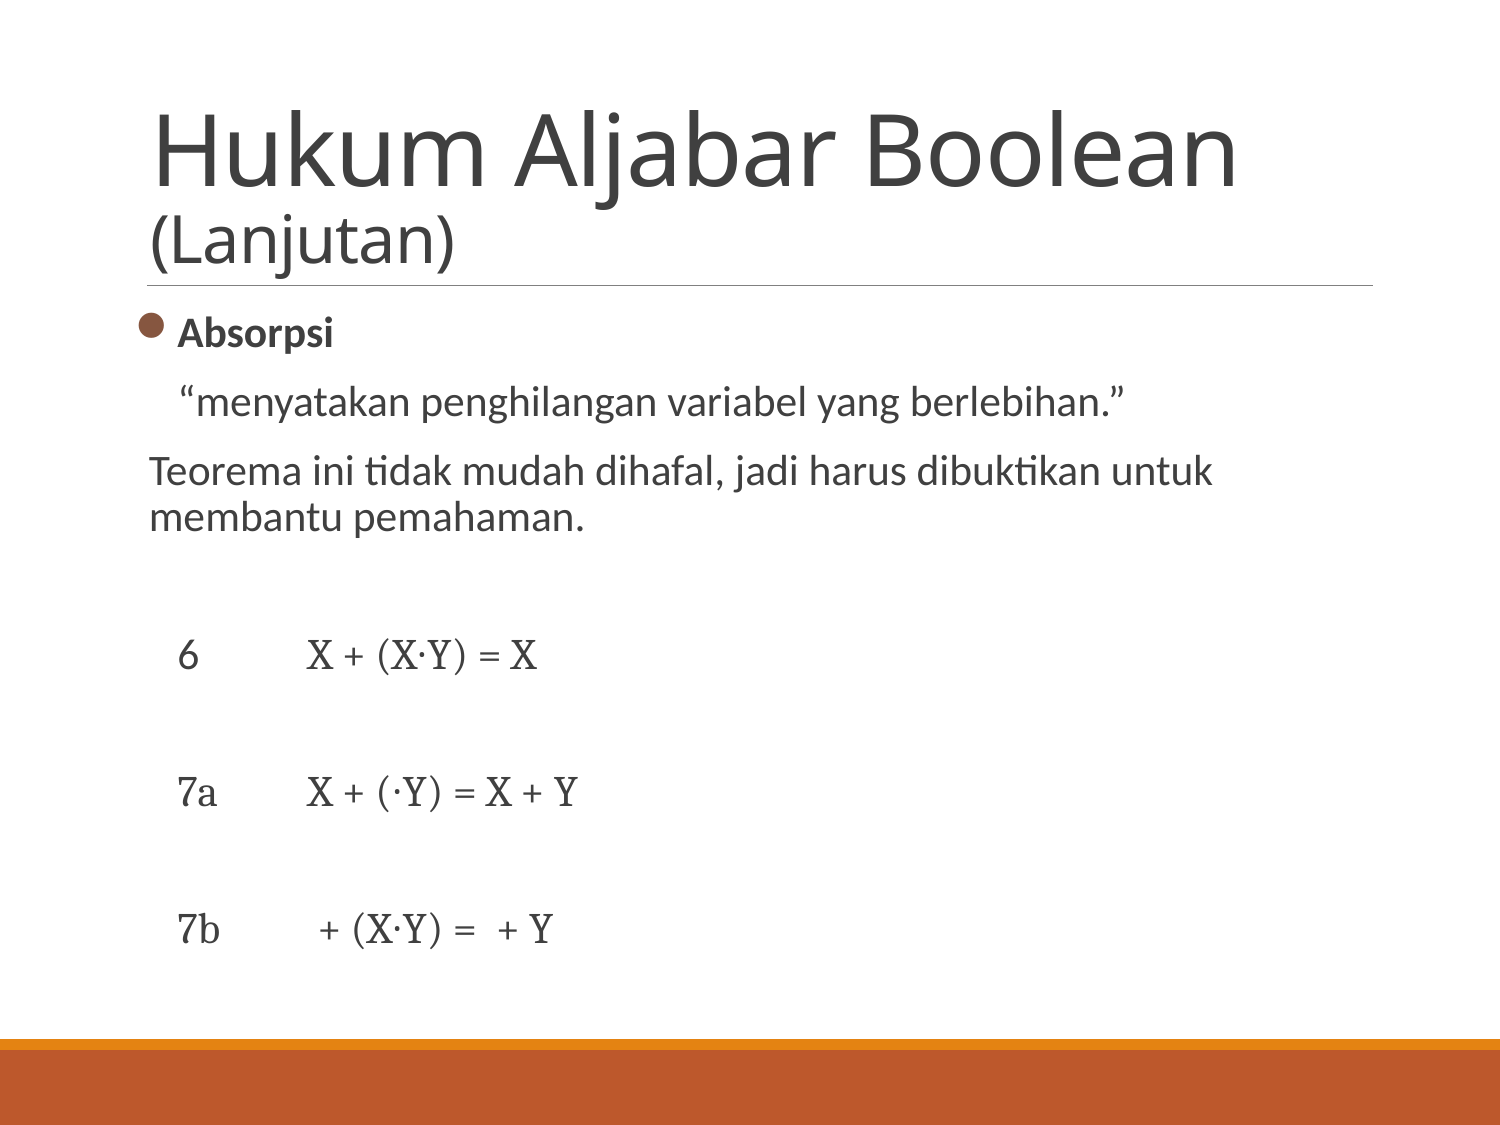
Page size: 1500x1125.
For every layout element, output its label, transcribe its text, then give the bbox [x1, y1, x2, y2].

title Hukum Aljabar Boolean (Lanjutan) [135, 47, 1388, 285]
